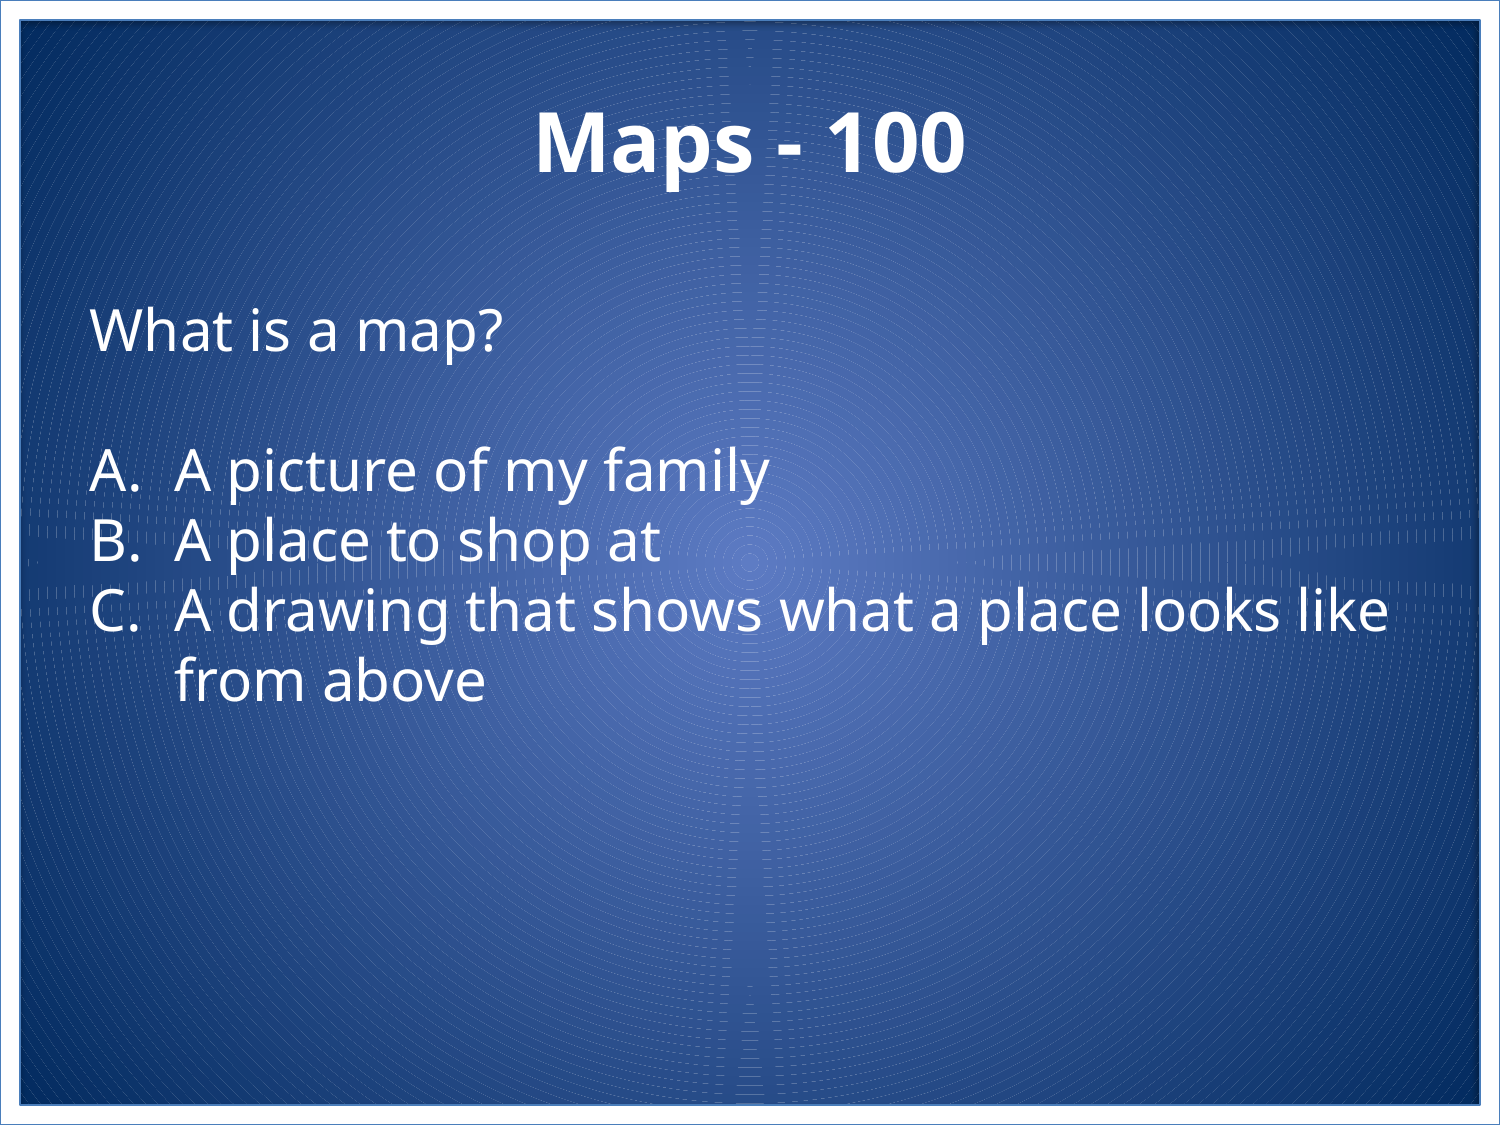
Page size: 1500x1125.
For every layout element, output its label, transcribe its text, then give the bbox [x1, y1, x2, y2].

text_box [0, 0, 1500, 1125]
title Maps - 100 [75, 45, 1425, 233]
text_box What is a map? A picture of my family A place to shop at A drawing that shows what a place looks like from above [74, 285, 1425, 721]
